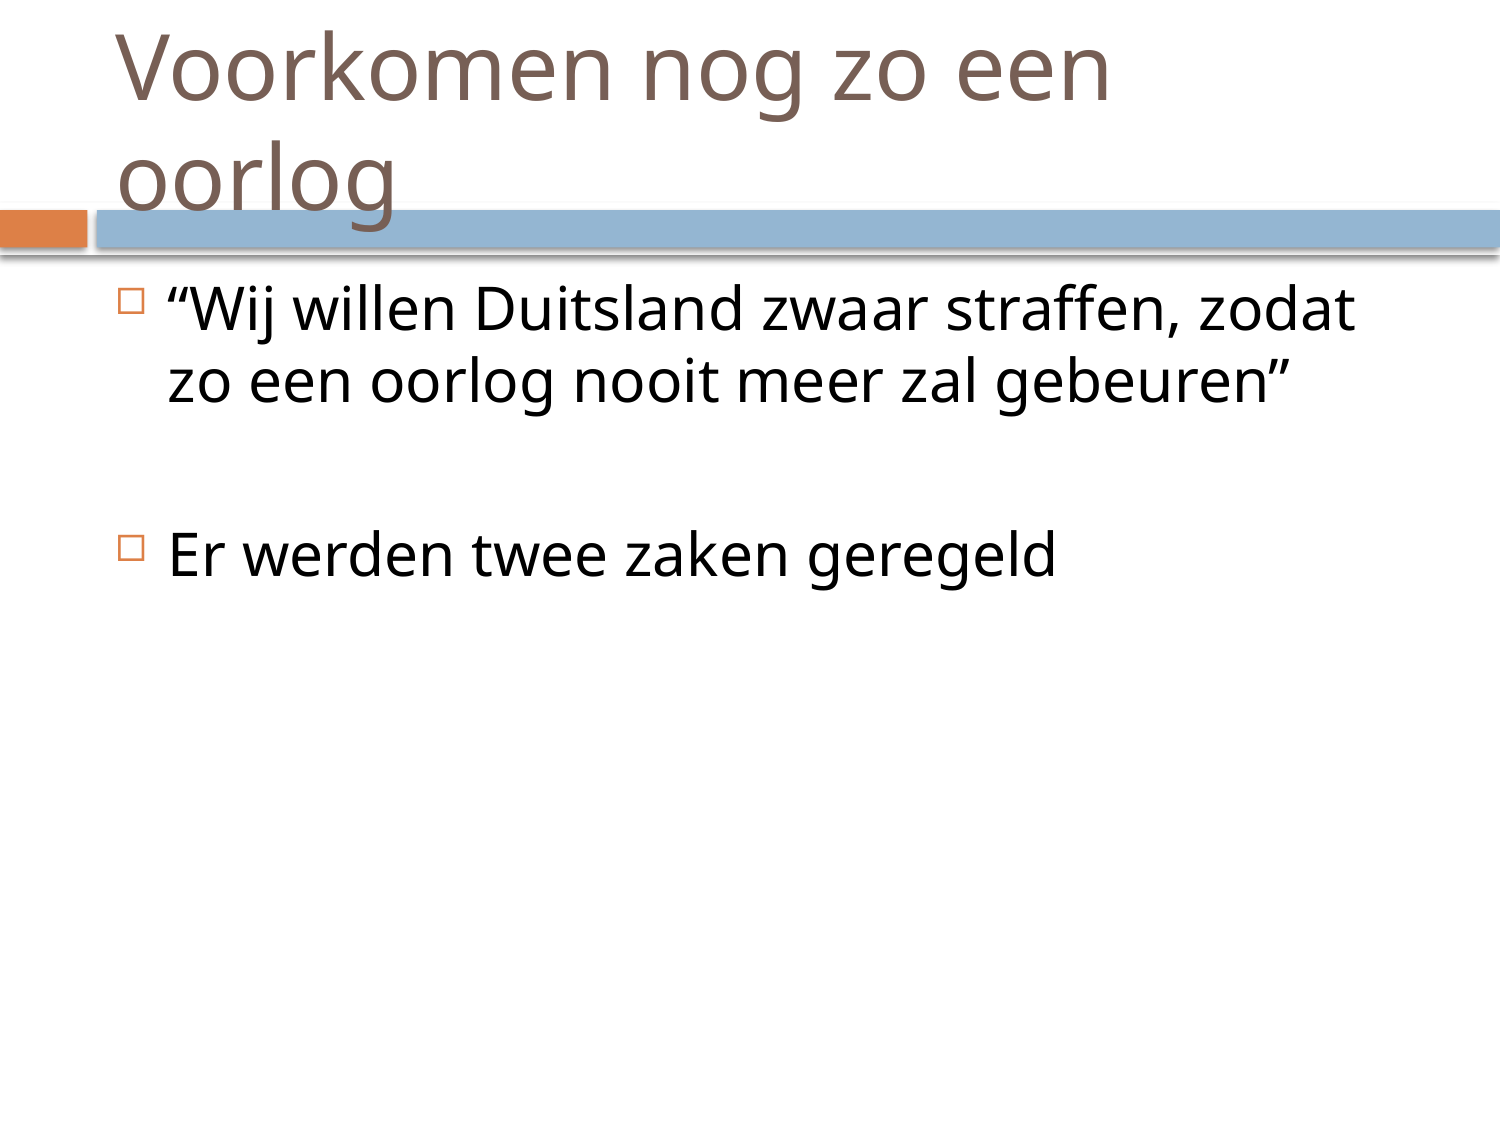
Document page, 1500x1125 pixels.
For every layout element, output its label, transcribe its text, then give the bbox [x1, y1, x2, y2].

title Voorkomen nog zo een oorlog [100, 37, 1438, 200]
list “Wij willen Duitsland zwaar straffen, zodat zo een oorlog nooit meer zal gebeuren” Er werden twee zaken geregeld [100, 262, 1438, 1000]
